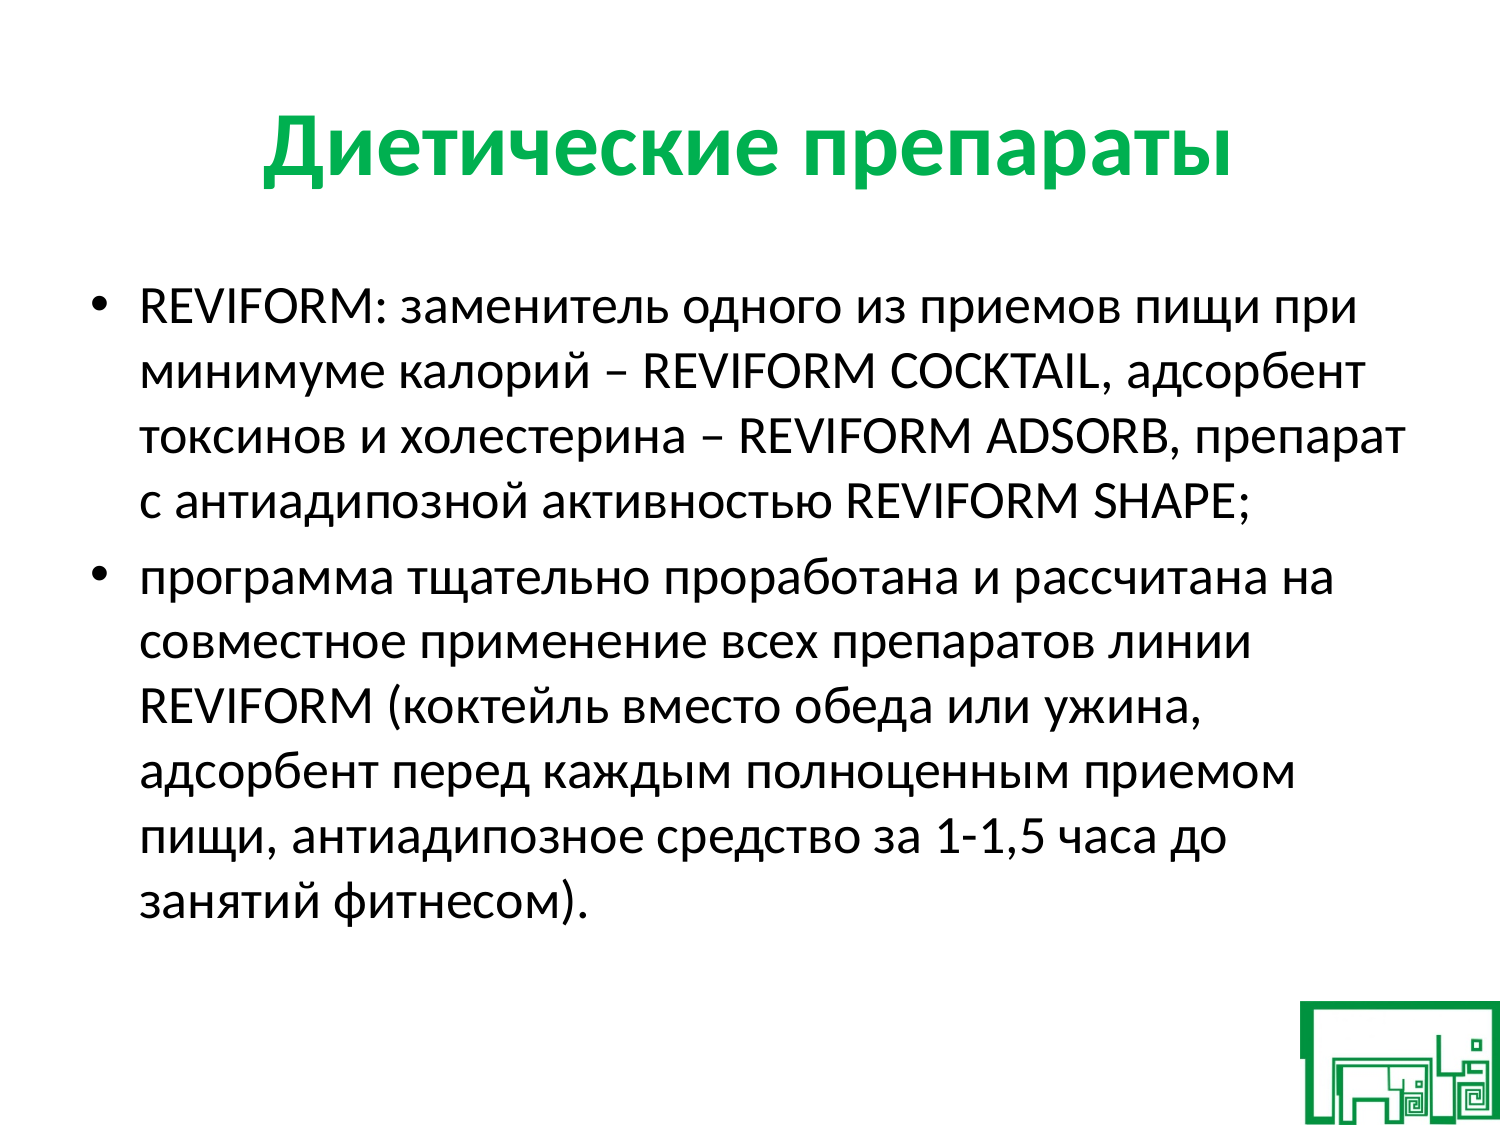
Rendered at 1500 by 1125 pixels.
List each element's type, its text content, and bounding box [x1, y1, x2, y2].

list REVIFORM: заменитель одного из приемов пищи при минимуме калорий – REVIFORM COCKTAIL, адсорбент токсинов и холестерина – REVIFORM ADSORB, препарат с антиадипозной активностью REVIFORM SHAPE; программа тщательно проработана и рассчитана на совместное применение всех препаратов линии REVIFORM (коктейль вместо обеда или ужина, адсорбент перед каждым полноценным приемом пищи, антиадипозное средство за 1-1,5 часа до занятий фитнесом). [75, 262, 1425, 1005]
title Диетические препараты [75, 45, 1425, 233]
picture [1300, 1001, 1500, 1125]
